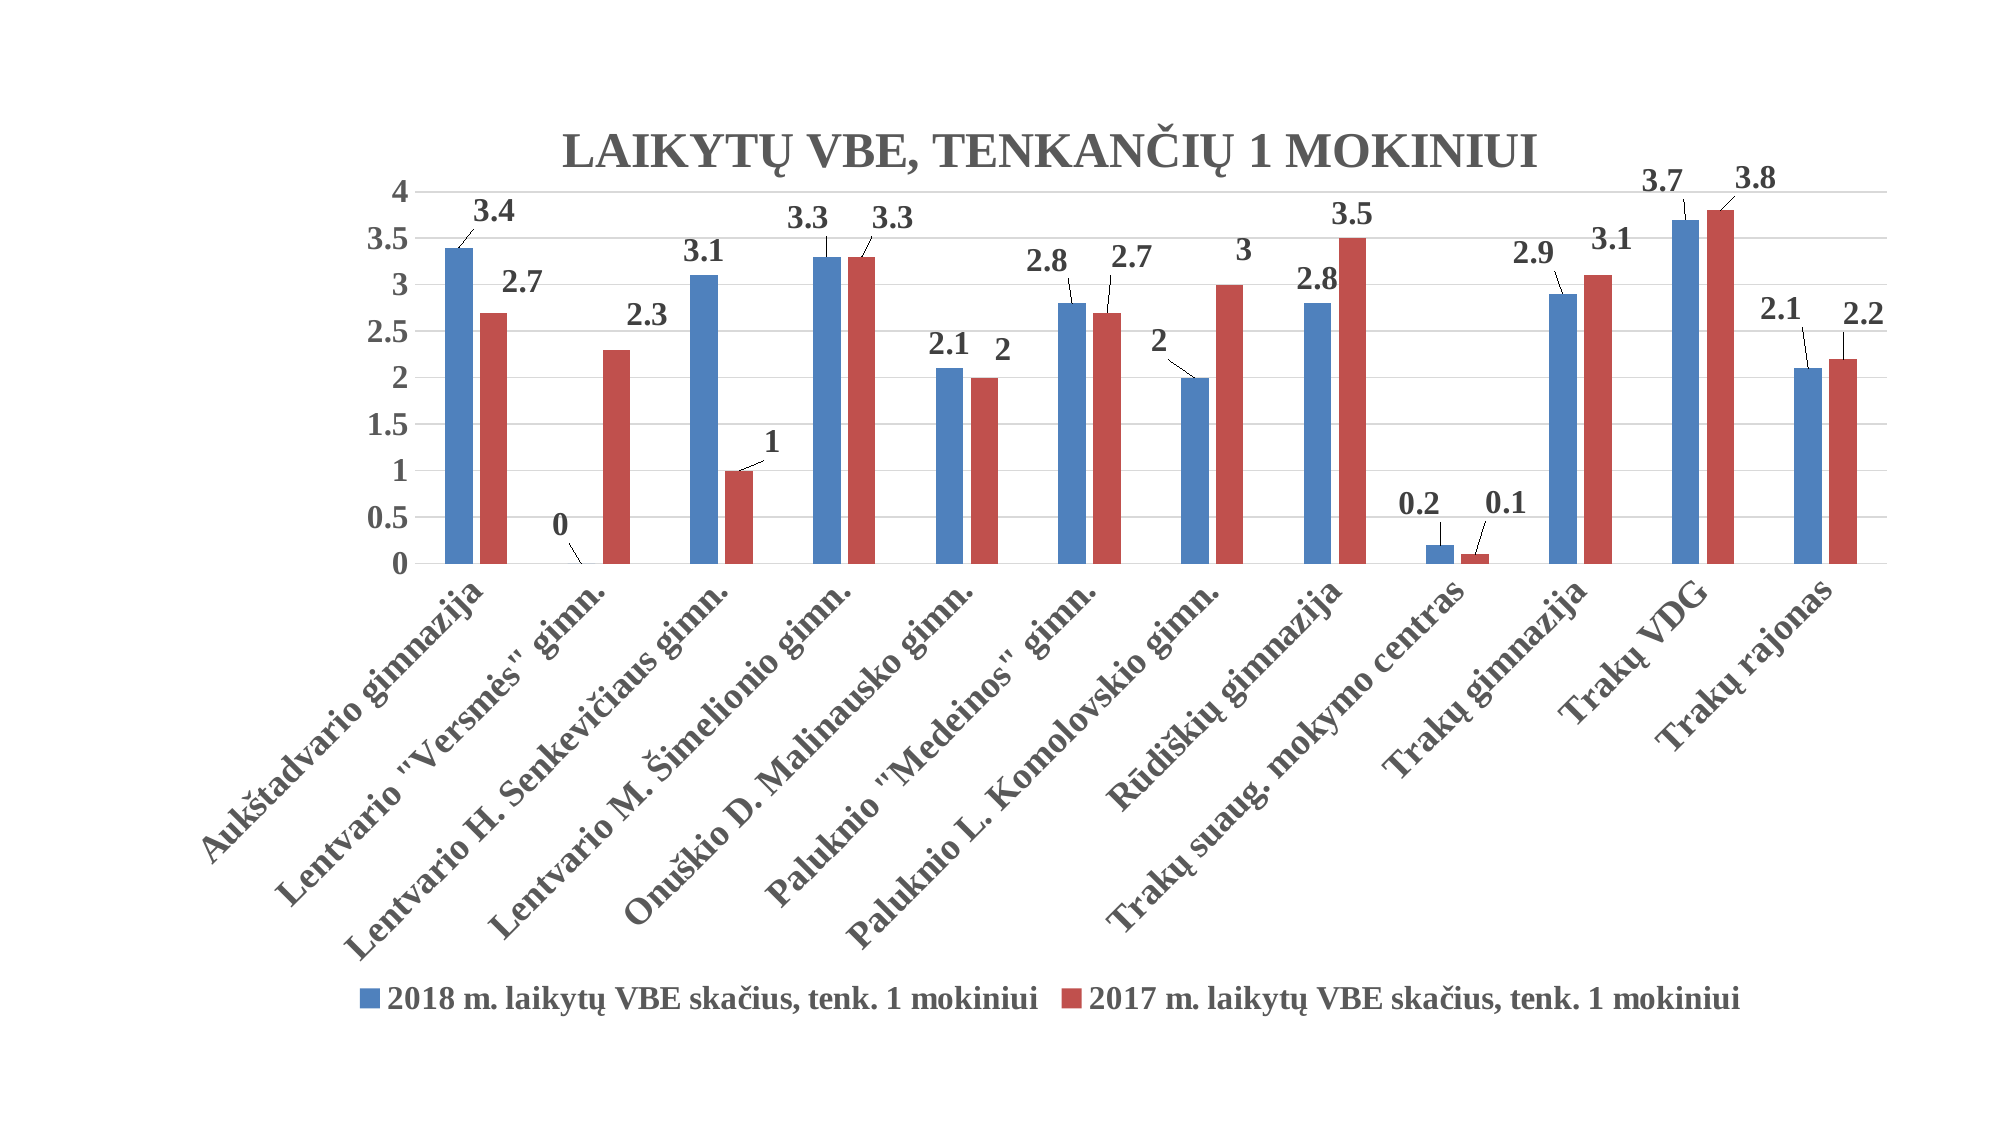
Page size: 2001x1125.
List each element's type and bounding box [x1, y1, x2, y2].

chart [189, 80, 1911, 1024]
